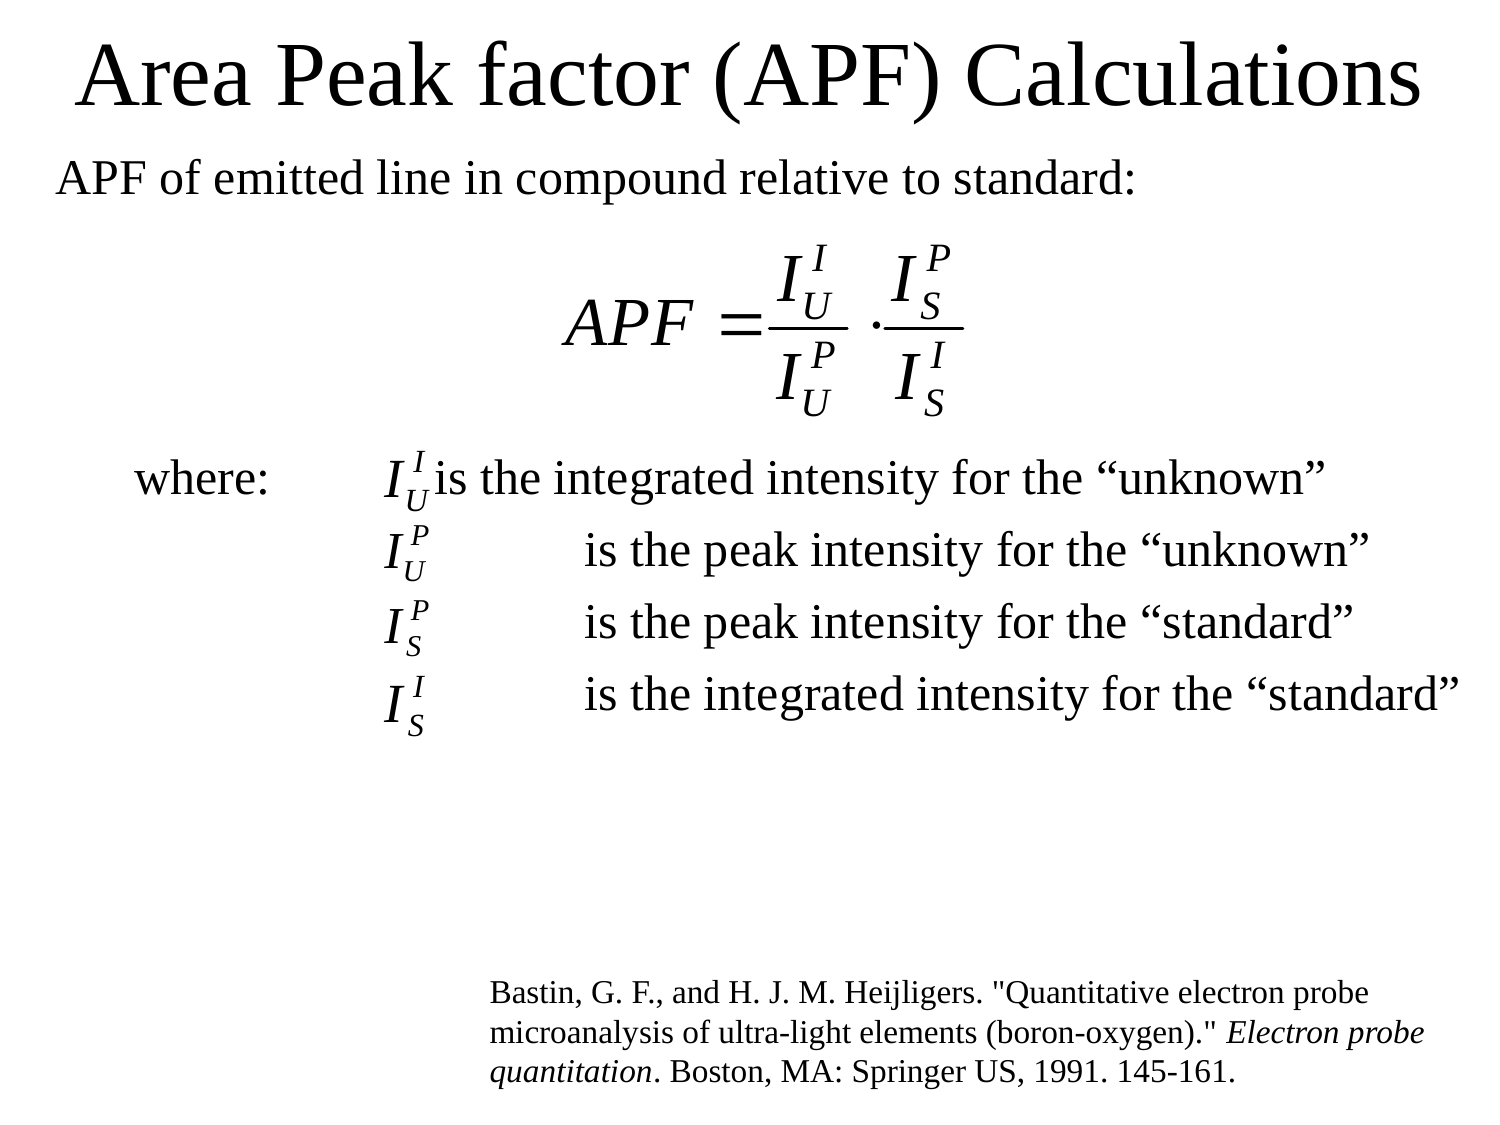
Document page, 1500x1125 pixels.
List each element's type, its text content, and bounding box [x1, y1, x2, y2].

text_box APF of emitted line in compound relative to standard: [41, 137, 1154, 213]
text_box Bastin, G. F., and H. J. M. Heijligers. "Quantitative electron probe microanalysis of ultra-light elements (boron-oxygen)." Electron probe quantitation. Boston, MA: Springer US, 1991. 145-161. [474, 962, 1463, 1097]
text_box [374, 512, 441, 586]
title Area Peak factor (APF) Calculations [24, 12, 1475, 125]
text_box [549, 224, 976, 432]
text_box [374, 662, 440, 751]
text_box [374, 437, 445, 517]
text_box where: is the integrated intensity for the “unknown” is the peak intensity for the “unknown” is the peak intensity for the “standard” is the integrated intensity for the “standard” [44, 437, 1477, 789]
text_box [374, 587, 441, 663]
